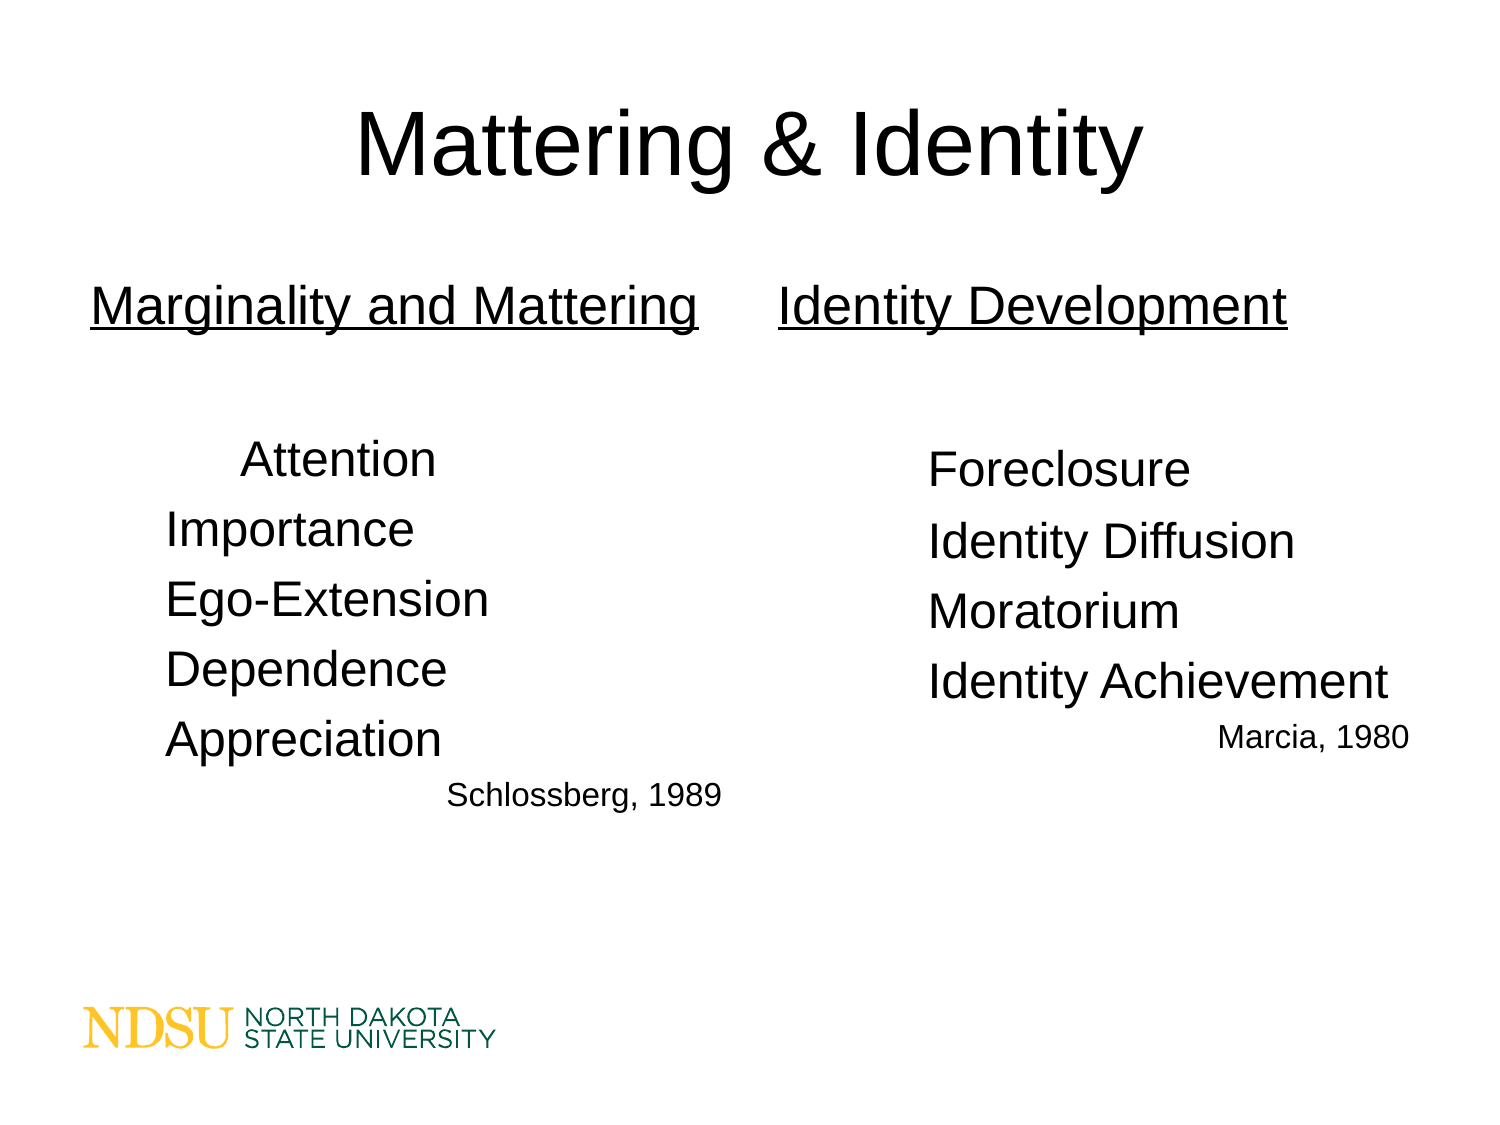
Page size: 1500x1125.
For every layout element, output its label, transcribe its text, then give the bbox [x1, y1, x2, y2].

title Mattering & Identity [75, 45, 1425, 233]
list Identity Development Foreclosure Identity Diffusion Moratorium Identity Achievement Marcia, 1980 [762, 262, 1425, 1005]
list Marginality and Mattering Attention Importance Ego-Extension Dependence Appreciation Schlossberg, 1989 [75, 262, 738, 1005]
